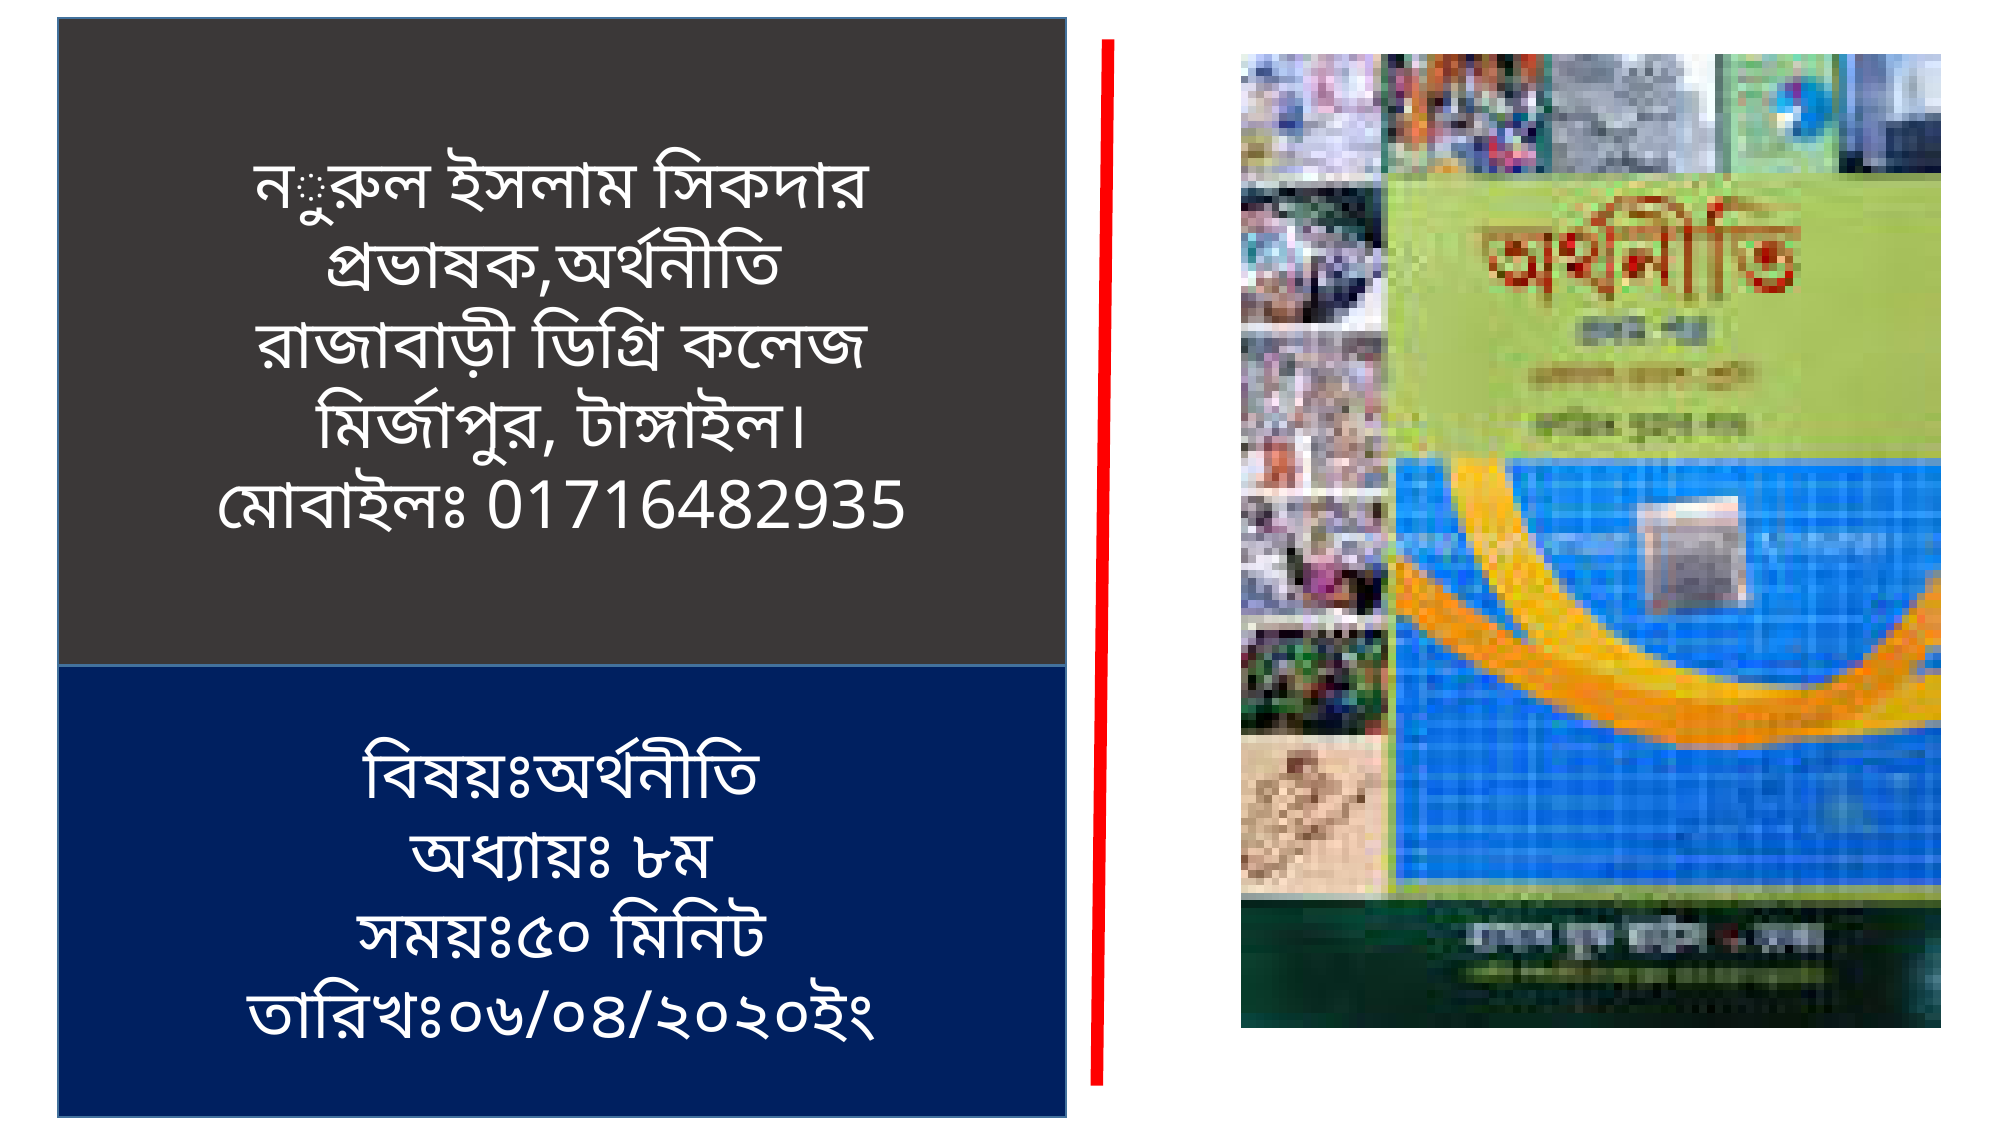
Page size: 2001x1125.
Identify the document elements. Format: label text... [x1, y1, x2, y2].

text_box নুরুল ইসলাম সিকদার প্রভাষক,অর্থনীতি রাজাবাড়ী ডিগ্রি কলেজ মির্জাপুর, টাঙ্গাইল। মোবাইলঃ 01716482935 [57, 17, 1067, 665]
text_box বিষয়ঃঅর্থনীতি অধ্যায়ঃ ৮ম সময়ঃ৫০ মিনিট তারিখঃ০৬/০৪/২০২০ইং [57, 665, 1067, 1118]
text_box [1096, 39, 1109, 1086]
picture [1241, 54, 1941, 1028]
